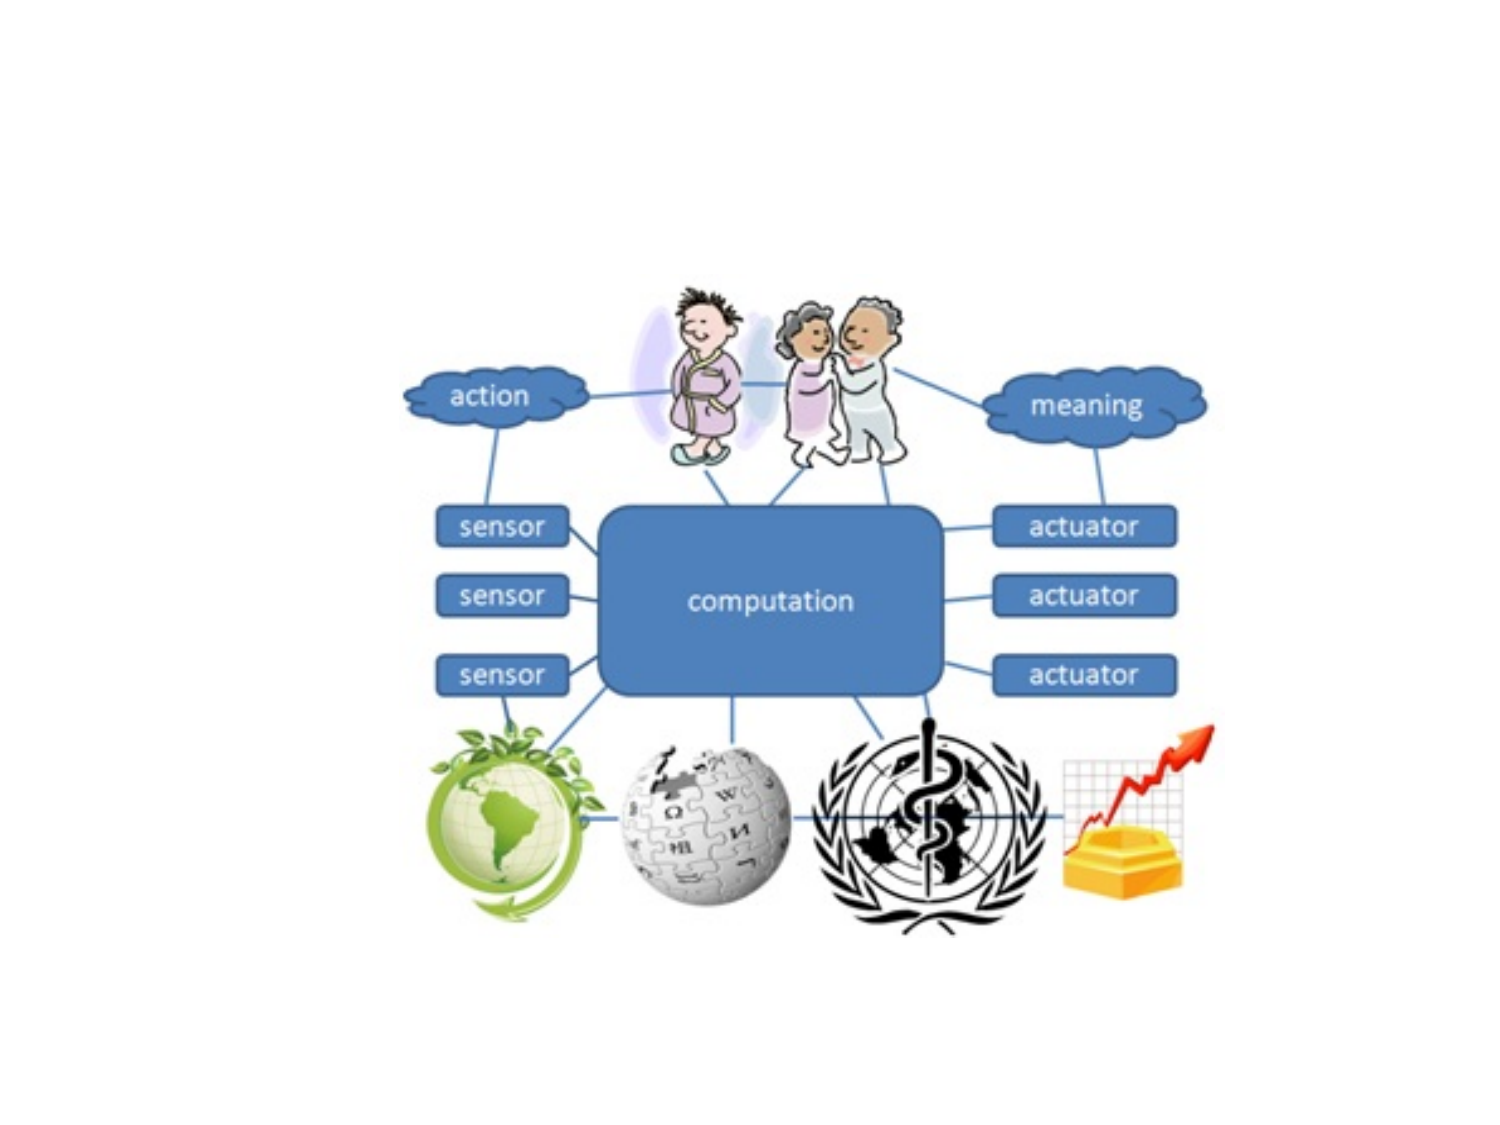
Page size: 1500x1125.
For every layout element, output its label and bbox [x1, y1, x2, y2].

picture [399, 274, 1226, 938]
